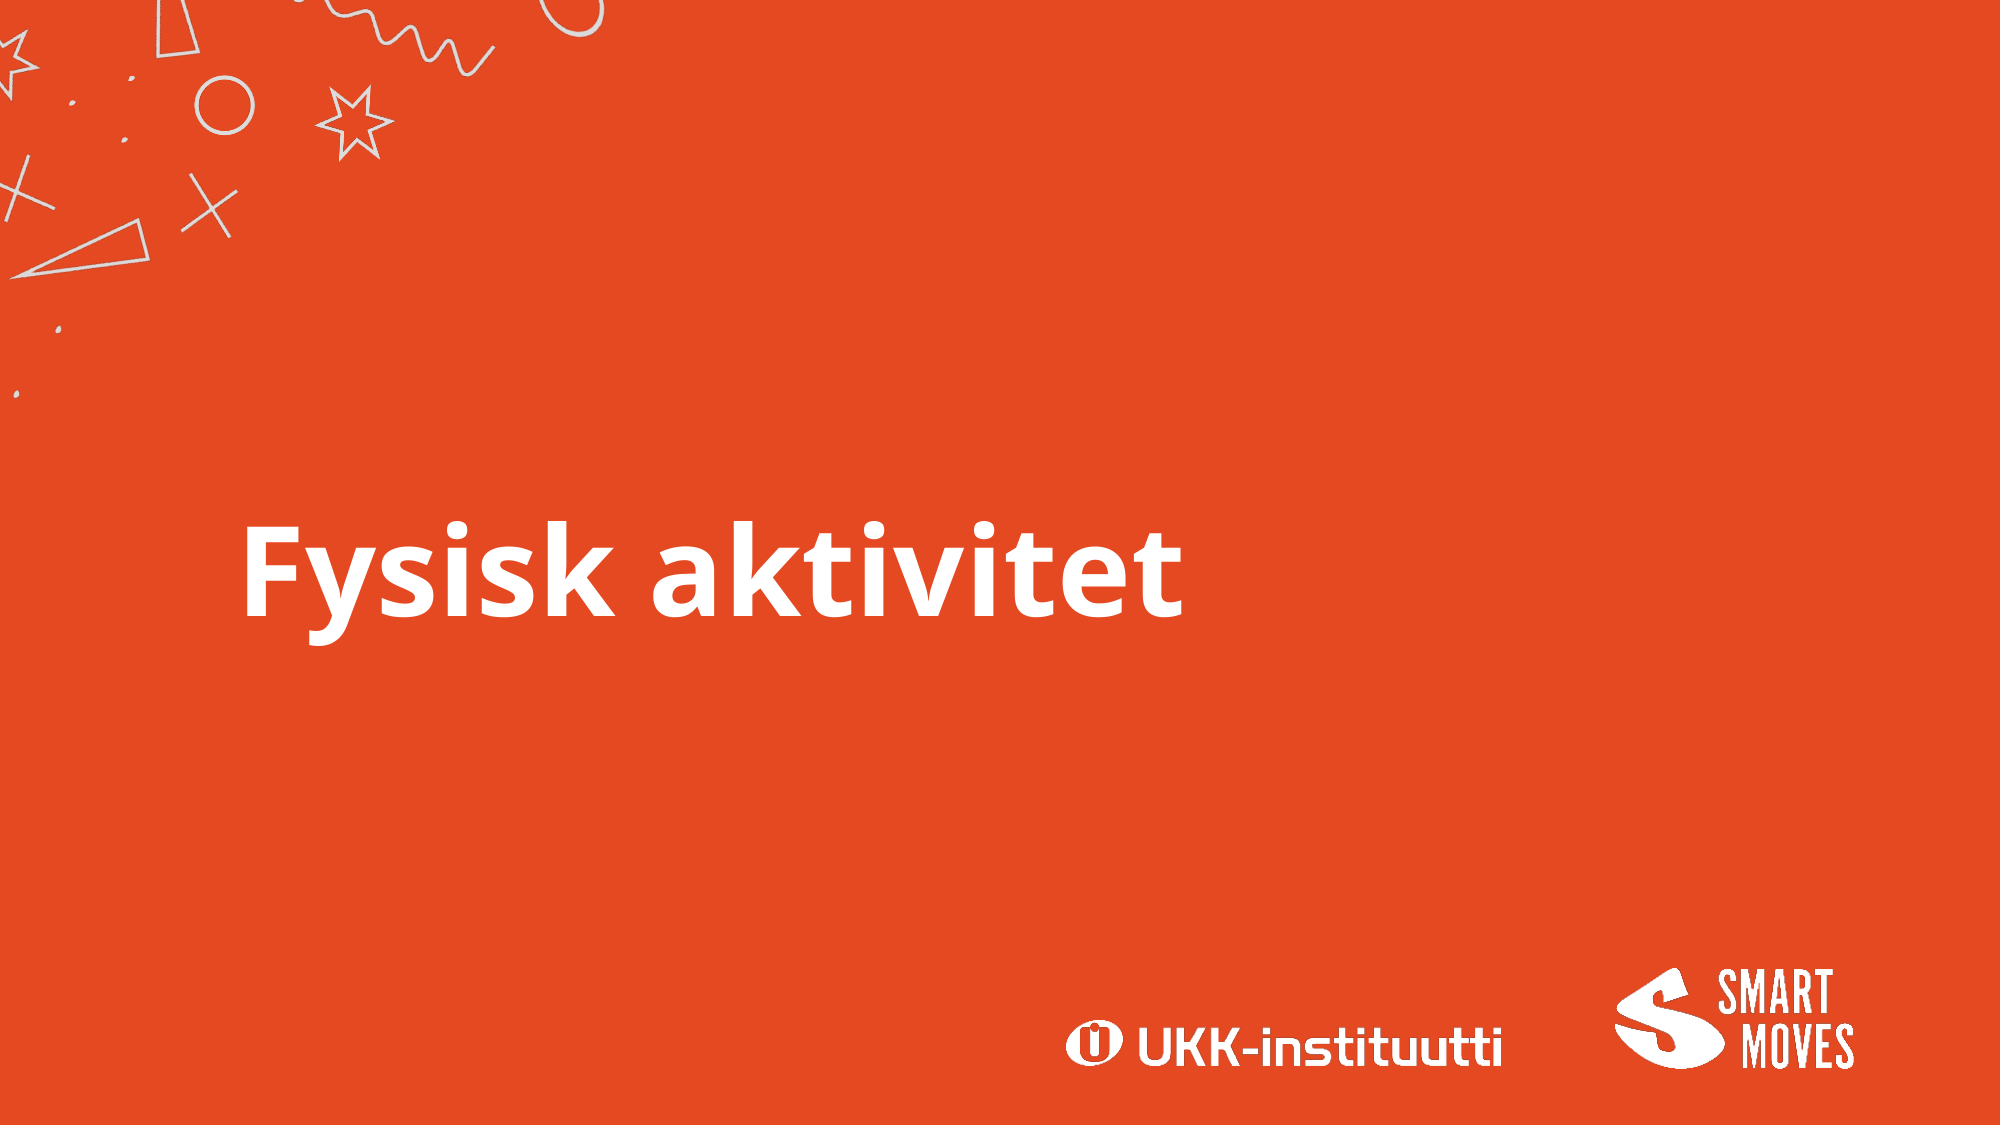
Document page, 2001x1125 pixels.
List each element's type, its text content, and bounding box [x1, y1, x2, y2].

title Fysisk aktivitet [221, 263, 1722, 656]
picture [179, 171, 240, 242]
picture [310, 81, 399, 167]
picture [1065, 1020, 1501, 1066]
picture [107, 0, 258, 141]
picture [0, 9, 50, 107]
picture [530, 0, 622, 55]
picture [0, 145, 160, 401]
picture [67, 74, 137, 145]
picture [1615, 968, 1854, 1069]
picture [244, 0, 502, 82]
